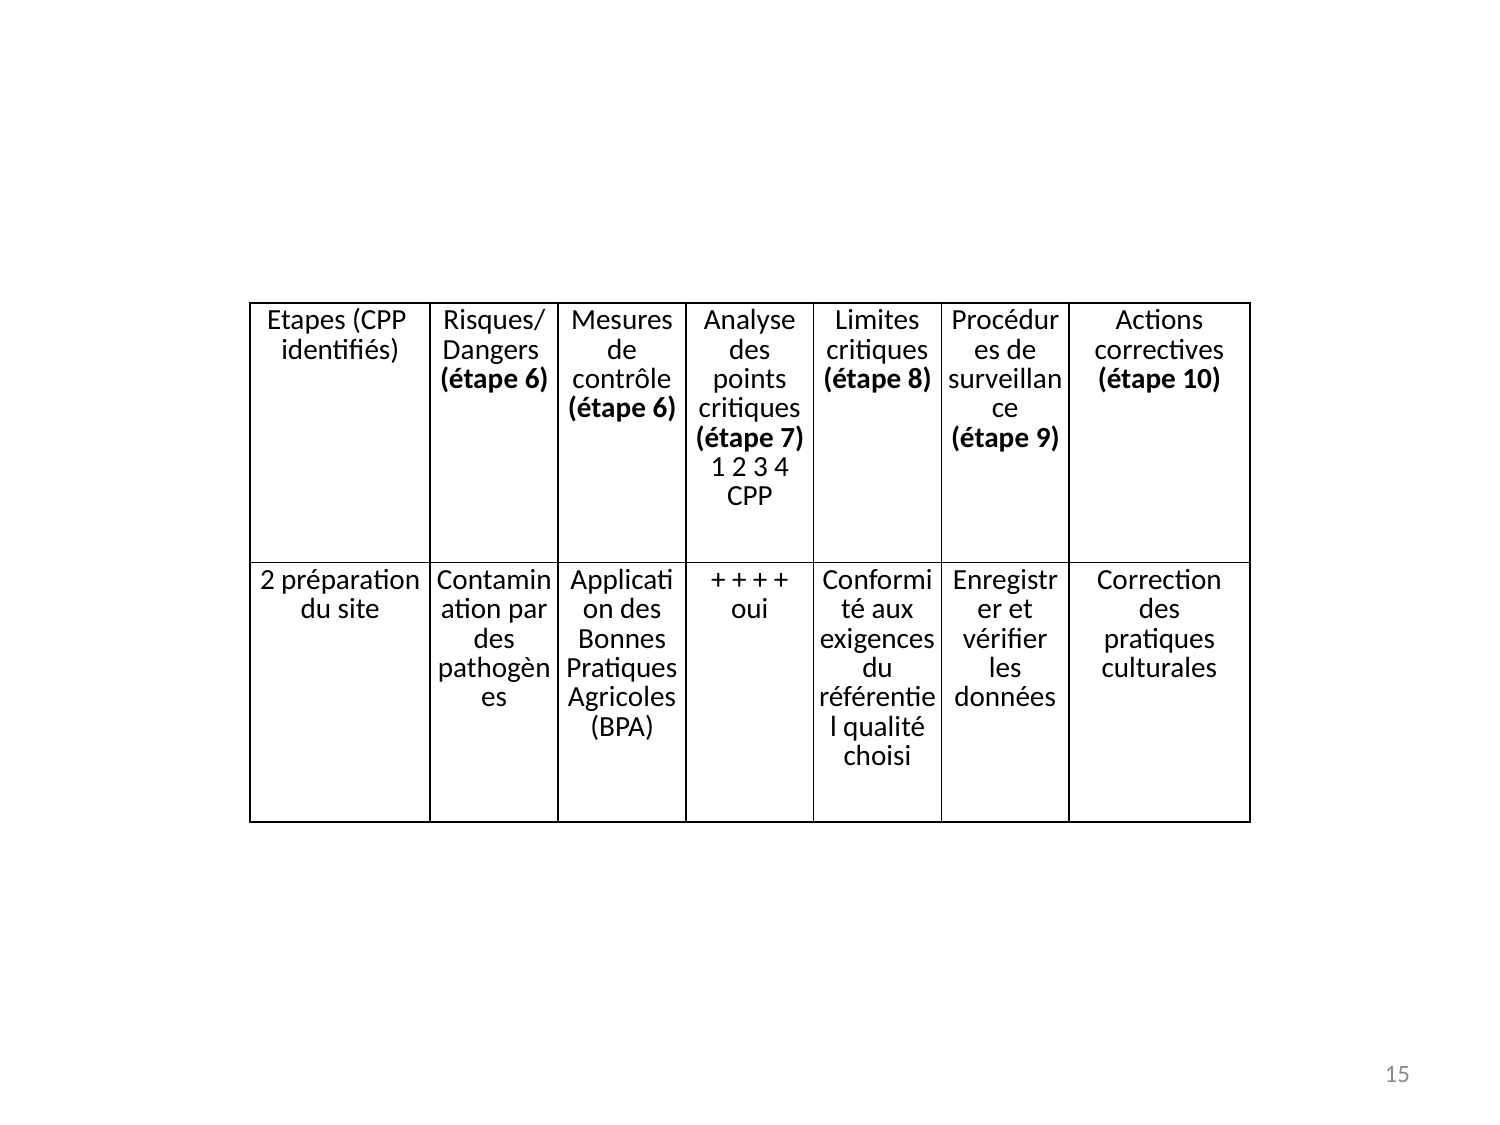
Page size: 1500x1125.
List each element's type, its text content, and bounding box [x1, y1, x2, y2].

table_cell Conformité aux exigences du référentiel qualité choisi [814, 563, 941, 821]
table_header Actions correctives (étape 10) [1070, 304, 1249, 562]
table_header Procédures de surveillance (étape 9) [942, 304, 1068, 562]
table_header Analyse des points critiques (étape 7) 1 2 3 4 CPP [687, 304, 813, 562]
table_cell 2 préparation du site [251, 563, 429, 821]
slide_number 15 [1074, 1042, 1425, 1103]
table_header Etapes (CPP identifiés) [251, 304, 429, 562]
table_cell + + + + oui [687, 563, 813, 821]
table_header Mesures de contrôle (étape 6) [559, 304, 685, 562]
table_cell Correction des pratiques culturales [1070, 563, 1249, 821]
table_cell Application des Bonnes Pratiques Agricoles (BPA) [559, 563, 685, 821]
table_cell Enregistrer et vérifier les données [942, 563, 1068, 821]
table_header Limites critiques (étape 8) [814, 304, 941, 562]
table_header Risques/Dangers (étape 6) [431, 304, 557, 562]
table_cell Contamination par des pathogènes [431, 563, 557, 821]
list [75, 87, 1425, 1005]
